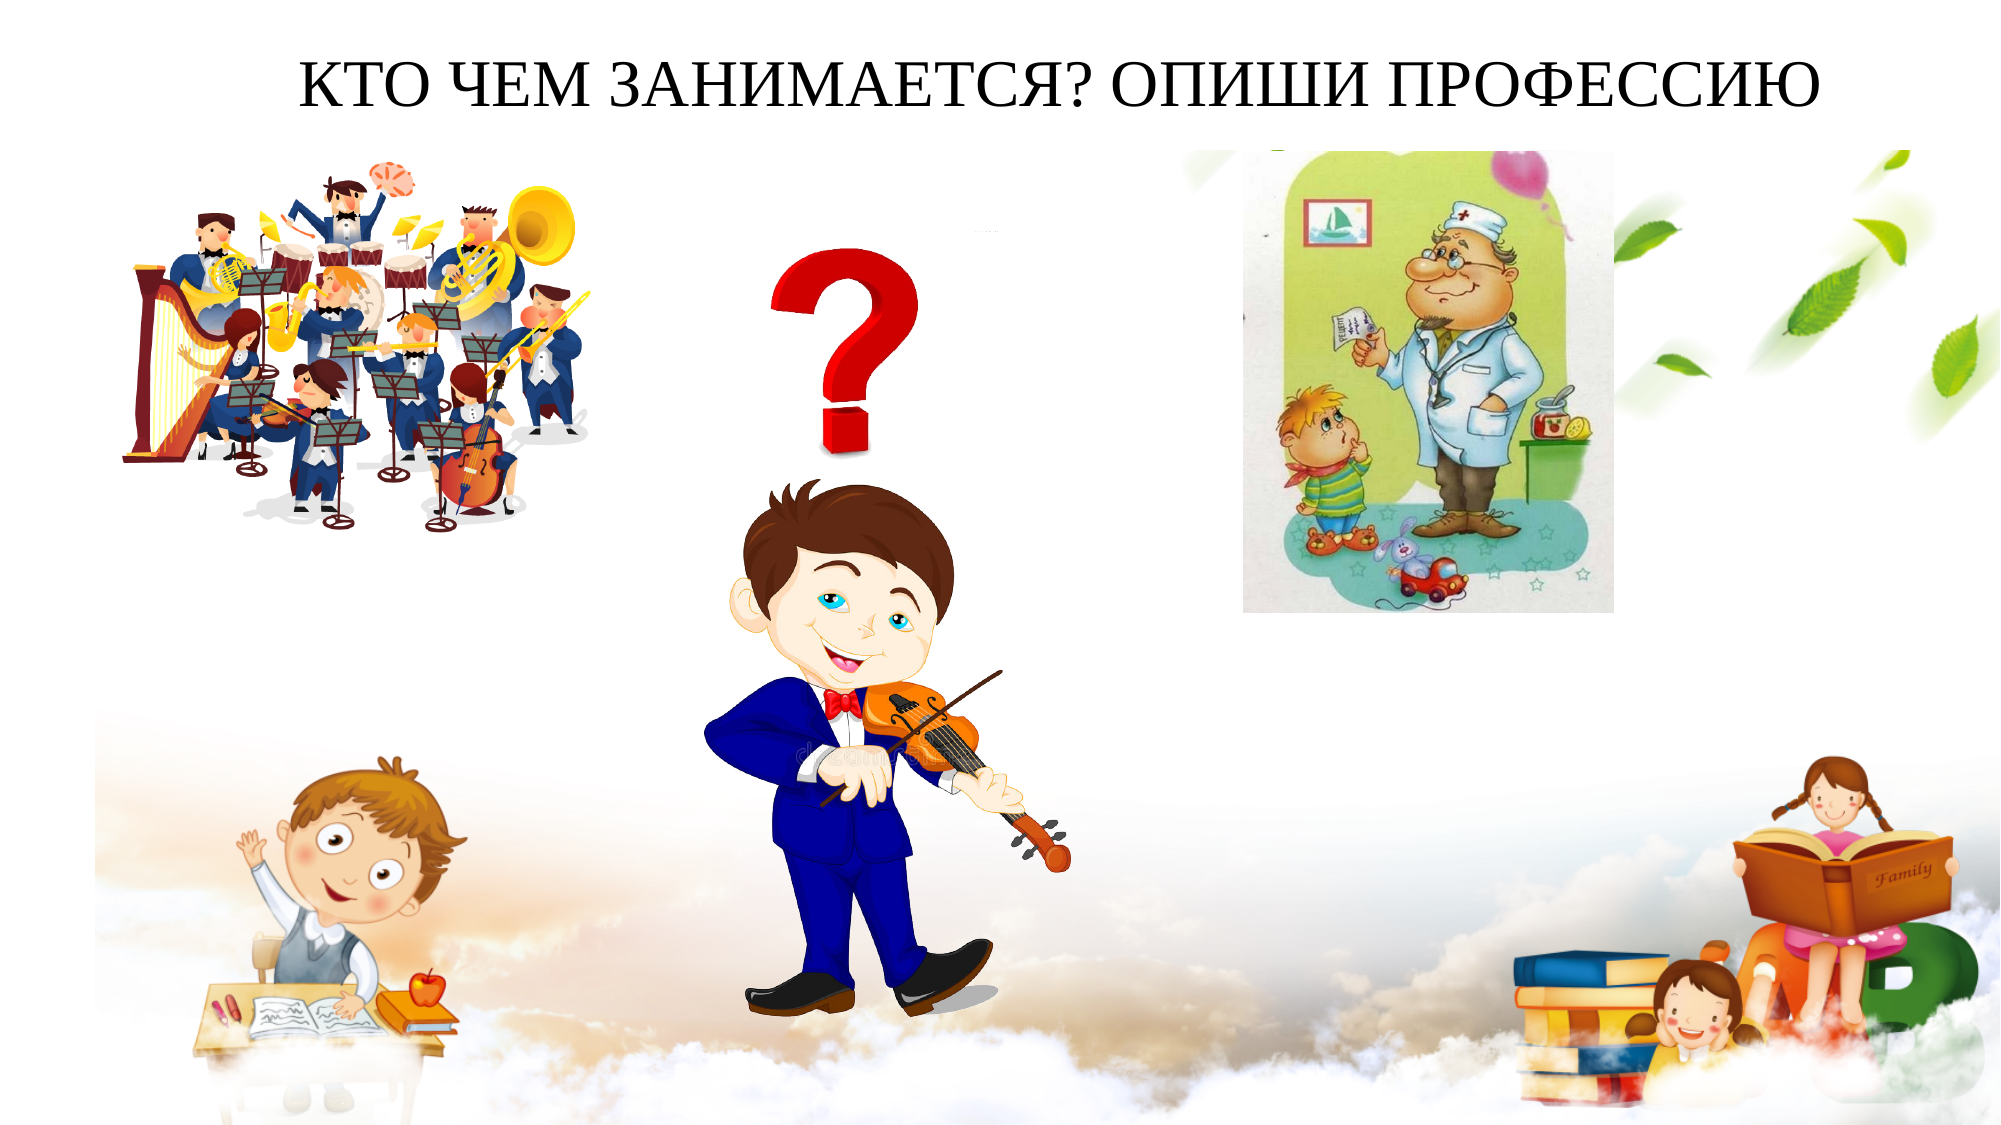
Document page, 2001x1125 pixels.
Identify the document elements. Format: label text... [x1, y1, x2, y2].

text_box КТО ЧЕМ ЗАНИМАЕТСЯ? ОПИШИ ПРОФЕССИЮ [239, 21, 1883, 139]
picture [85, 150, 2000, 1125]
